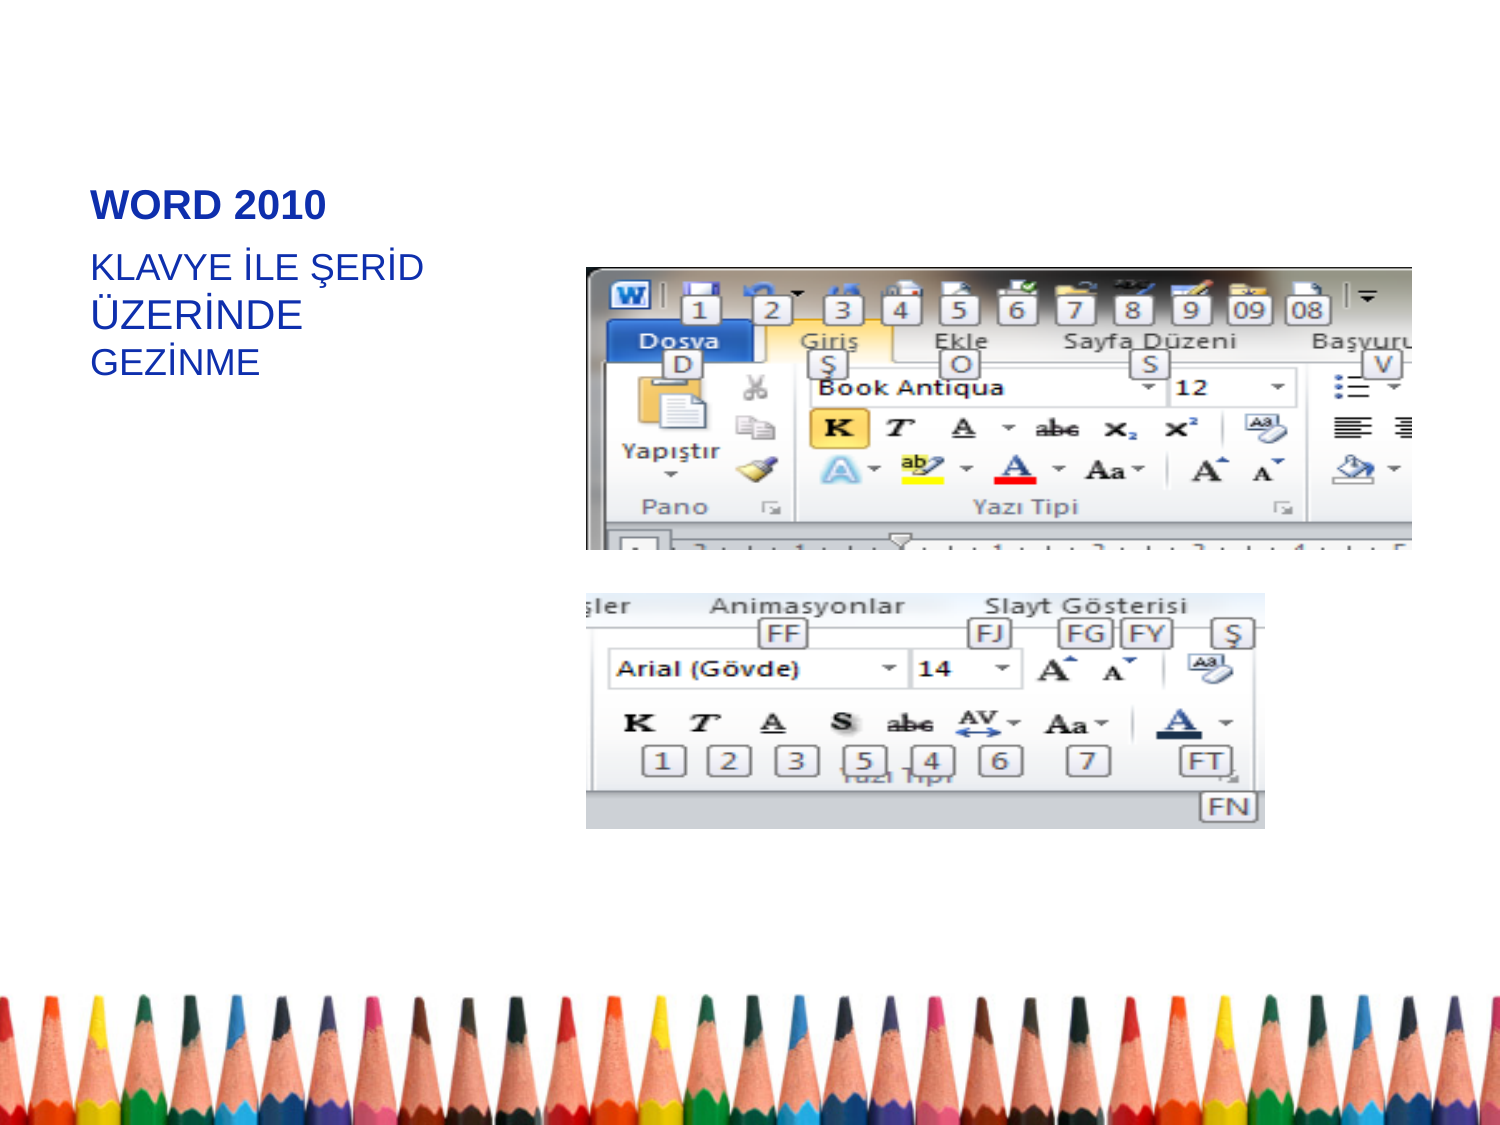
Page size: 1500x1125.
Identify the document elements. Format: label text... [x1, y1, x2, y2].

title WORD 2010 [75, 44, 569, 236]
list KLAVYE İLE ŞERİD ÜZERİNDE GEZİNME [75, 235, 441, 1005]
picture [0, 0, 1500, 1125]
